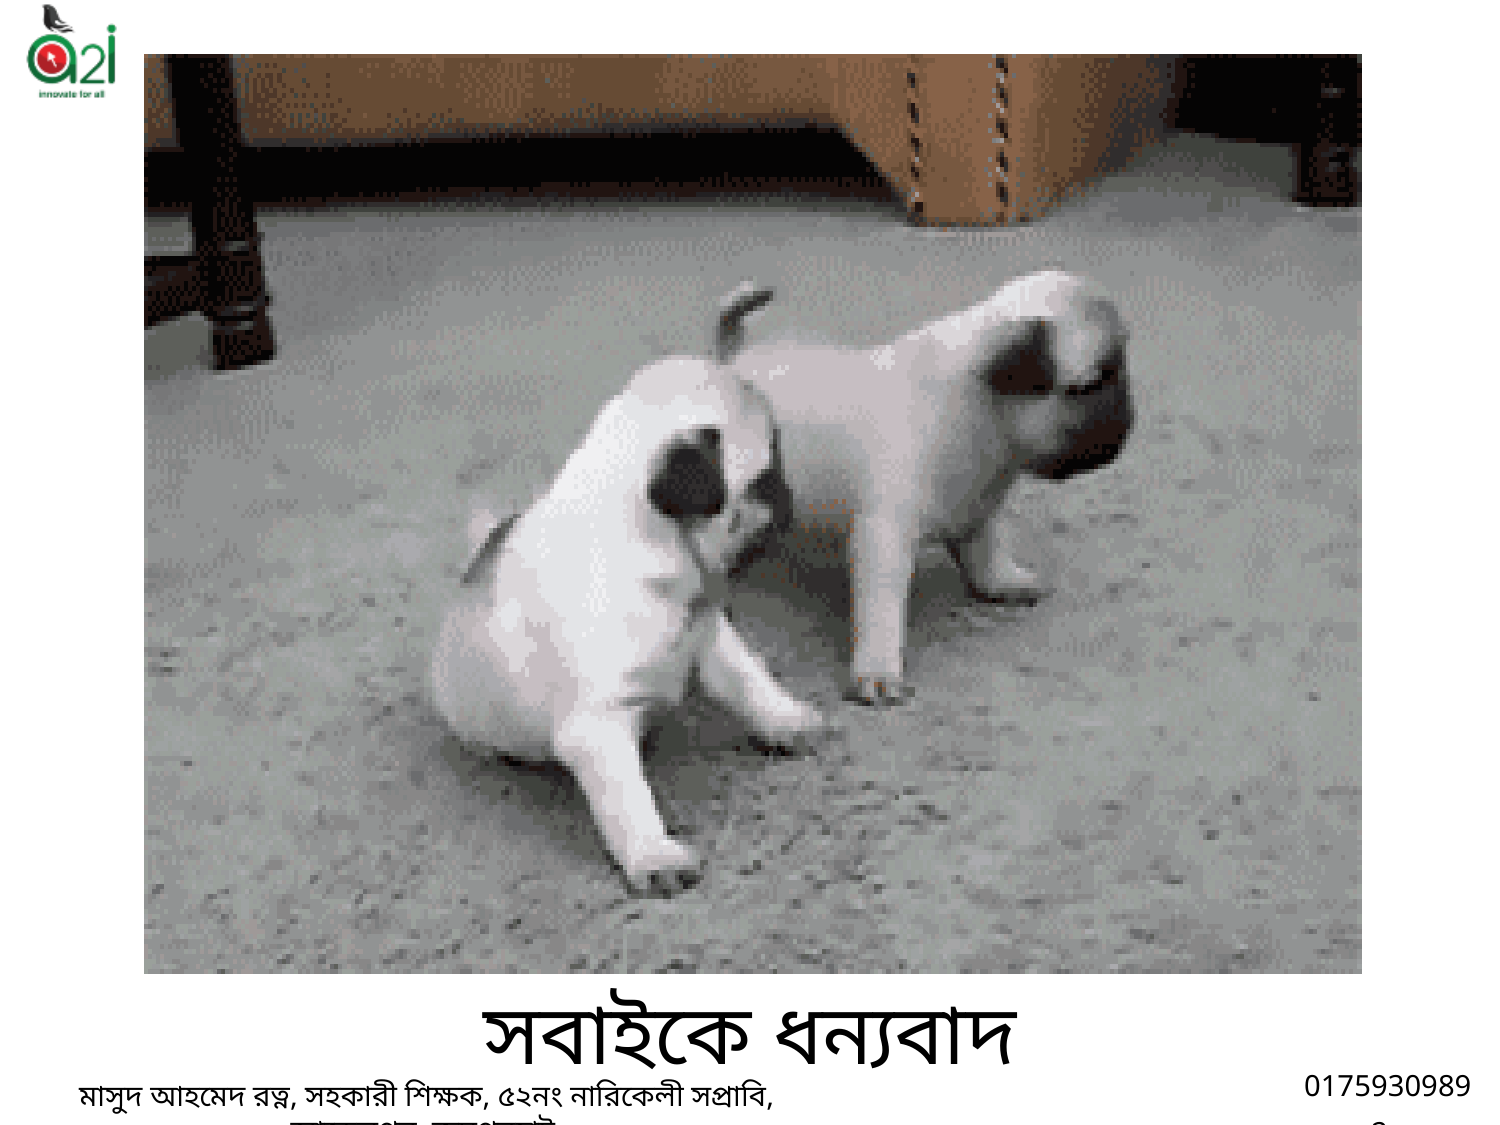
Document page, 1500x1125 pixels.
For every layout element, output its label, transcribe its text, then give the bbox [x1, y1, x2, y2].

picture [0, 0, 1363, 975]
text_box 01759309892 [1287, 1059, 1489, 1125]
text_box সবাইকে ধন্যবাদ [156, 984, 1344, 1089]
text_box মাসুদ আহমেদ রত্ন, সহকারী শিক্ষক, ৫২নং নারিকেলী সপ্রাবি, আক্কেলপুর, জয়পুরহাট [20, 1069, 833, 1125]
